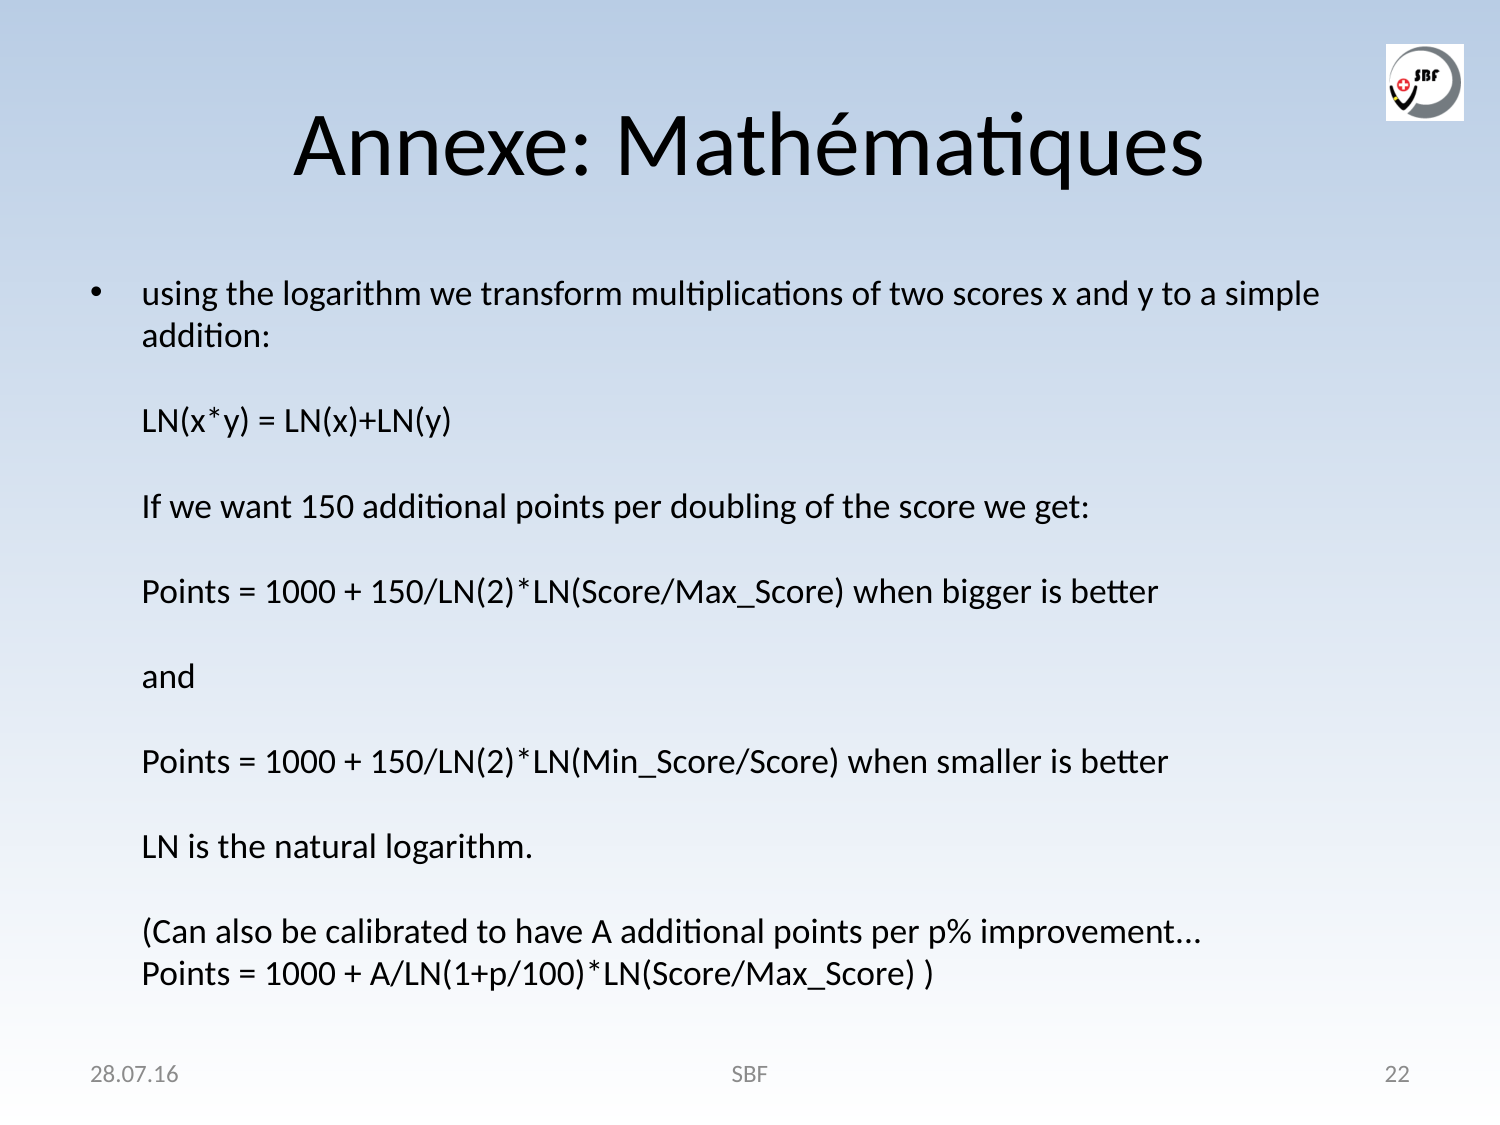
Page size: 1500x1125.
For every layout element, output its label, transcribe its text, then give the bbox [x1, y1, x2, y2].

list using the logarithm we transform multiplications of two scores x and y to a simple addition: LN(x*y) = LN(x)+LN(y) If we want 150 additional points per doubling of the score we get: Points = 1000 + 150/LN(2)*LN(Score/Max_Score) when bigger is better and Points = 1000 + 150/LN(2)*LN(Min_Score/Score) when smaller is better LN is the natural logarithm. (Can also be calibrated to have A additional points per p% improvement... Points = 1000 + A/LN(1+p/100)*LN(Score/Max_Score) ) [75, 262, 1425, 1005]
footer SBF [512, 1042, 988, 1103]
slide_number 22 [1074, 1042, 1425, 1103]
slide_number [75, 1042, 425, 1103]
title Annexe: Mathématiques [75, 45, 1425, 233]
picture [1385, 44, 1464, 122]
